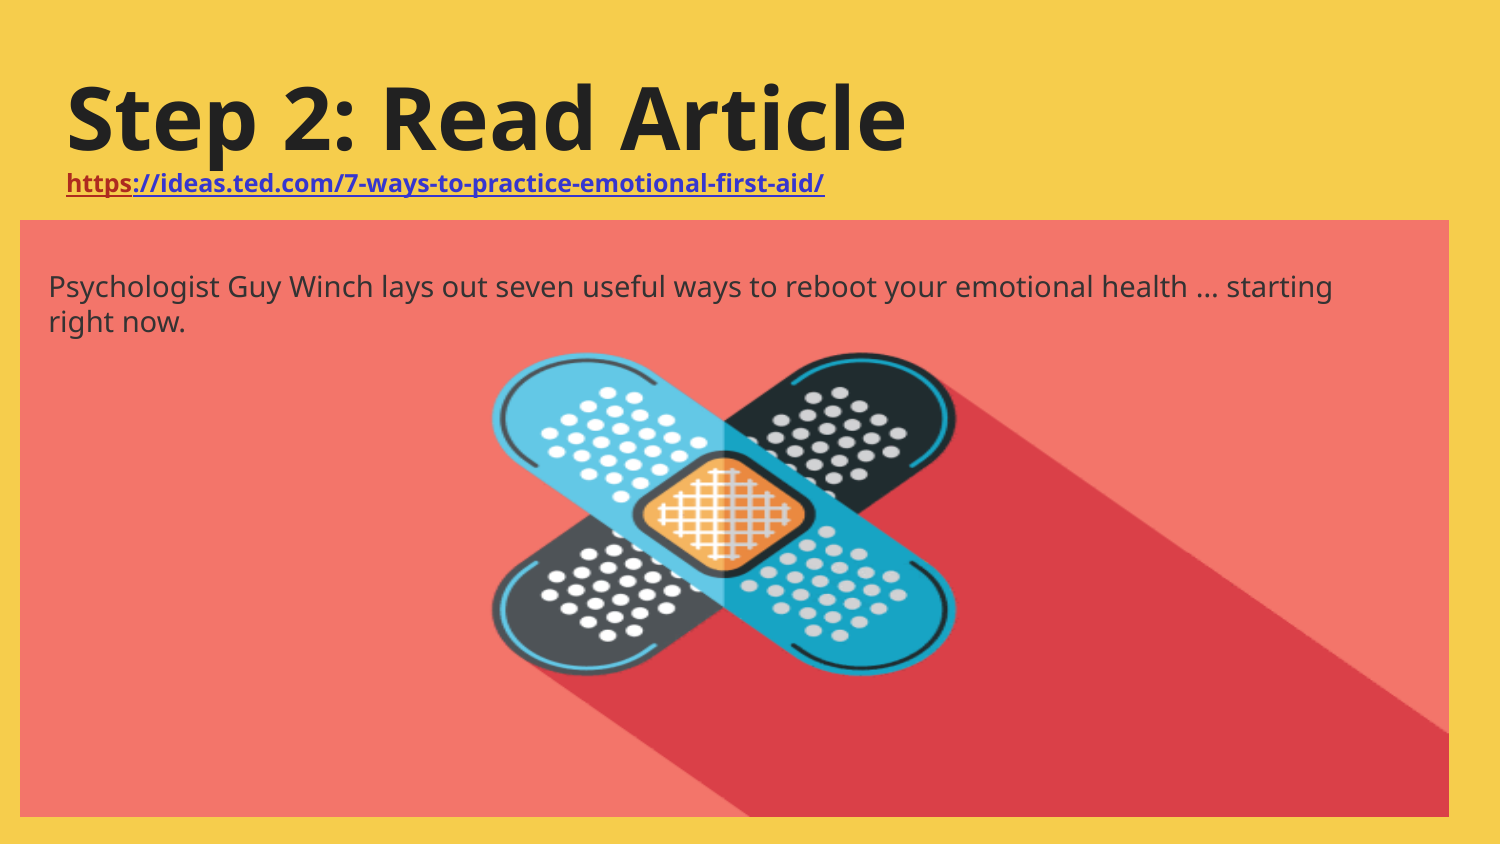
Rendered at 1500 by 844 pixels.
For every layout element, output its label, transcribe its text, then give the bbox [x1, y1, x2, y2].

picture [20, 219, 1450, 817]
title Step 2: Read Article https://ideas.ted.com/7-ways-to-practice-emotional-first-aid/ [51, 48, 1449, 180]
